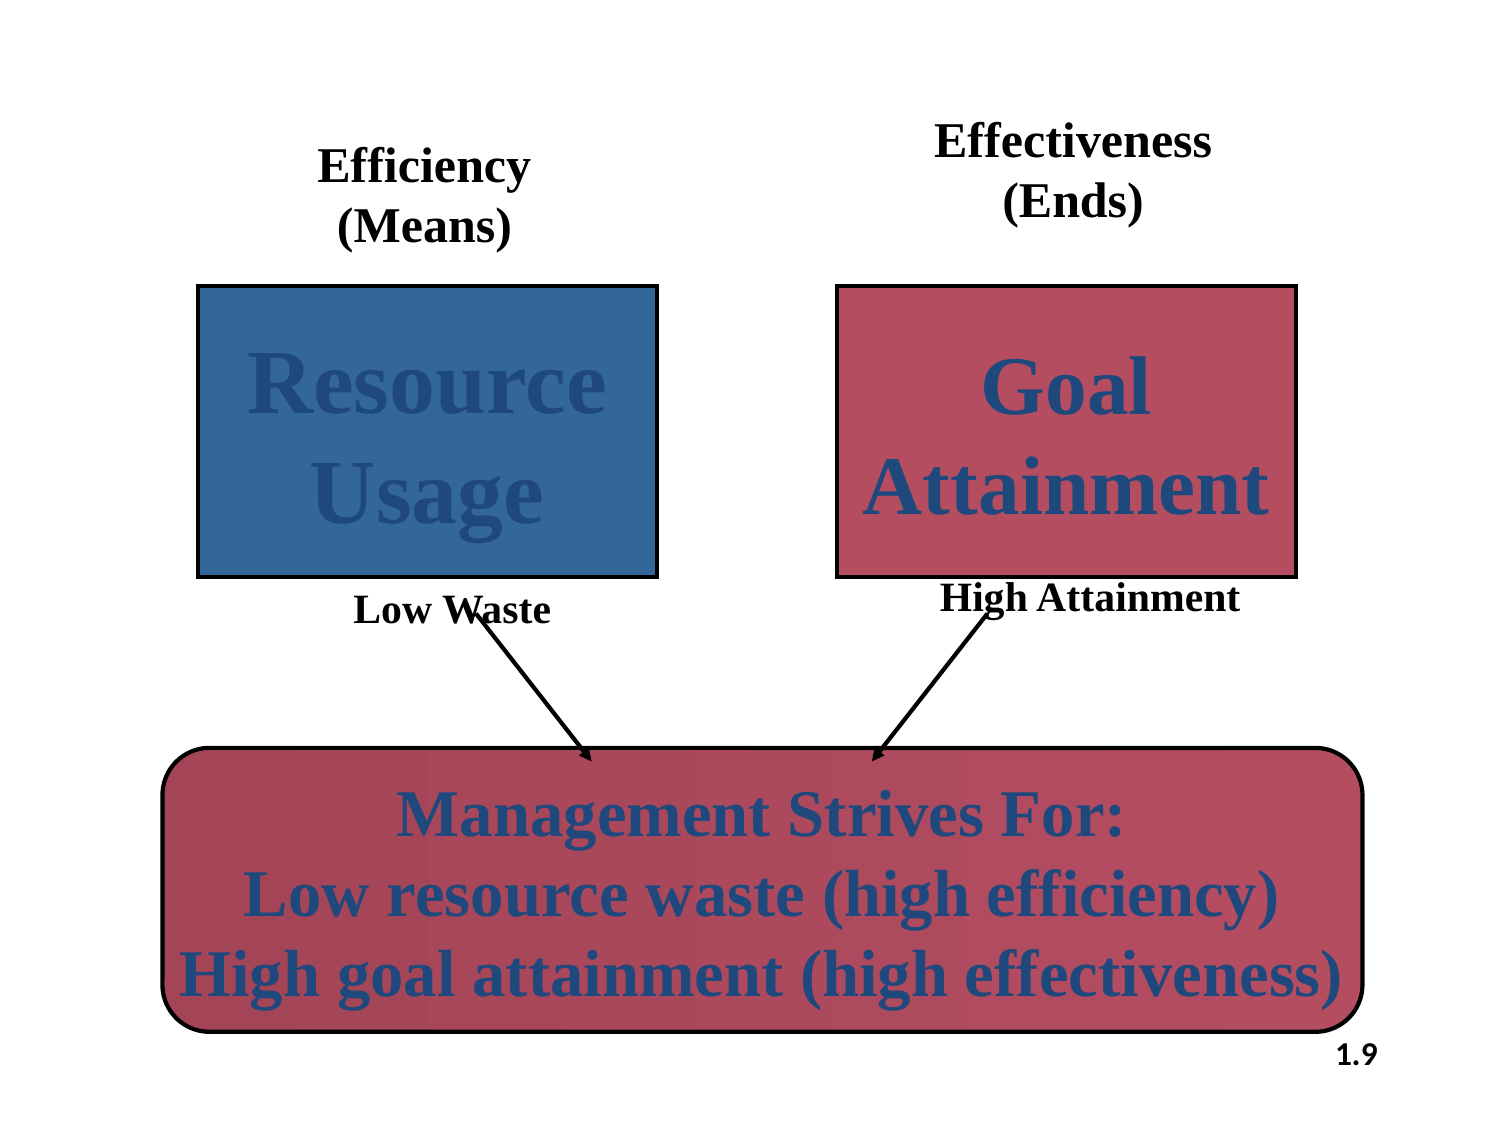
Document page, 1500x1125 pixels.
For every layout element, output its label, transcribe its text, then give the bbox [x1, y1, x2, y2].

text_box Management Strives For: Low resource waste (high efficiency) High goal attainment (high effectiveness) [162, 747, 1363, 1032]
text_box High Attainment [924, 587, 1269, 627]
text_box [197, 124, 657, 578]
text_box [836, 99, 1305, 578]
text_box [475, 613, 988, 762]
text_box 1.9 [1212, 1025, 1500, 1080]
text_box Low Waste [338, 587, 567, 640]
